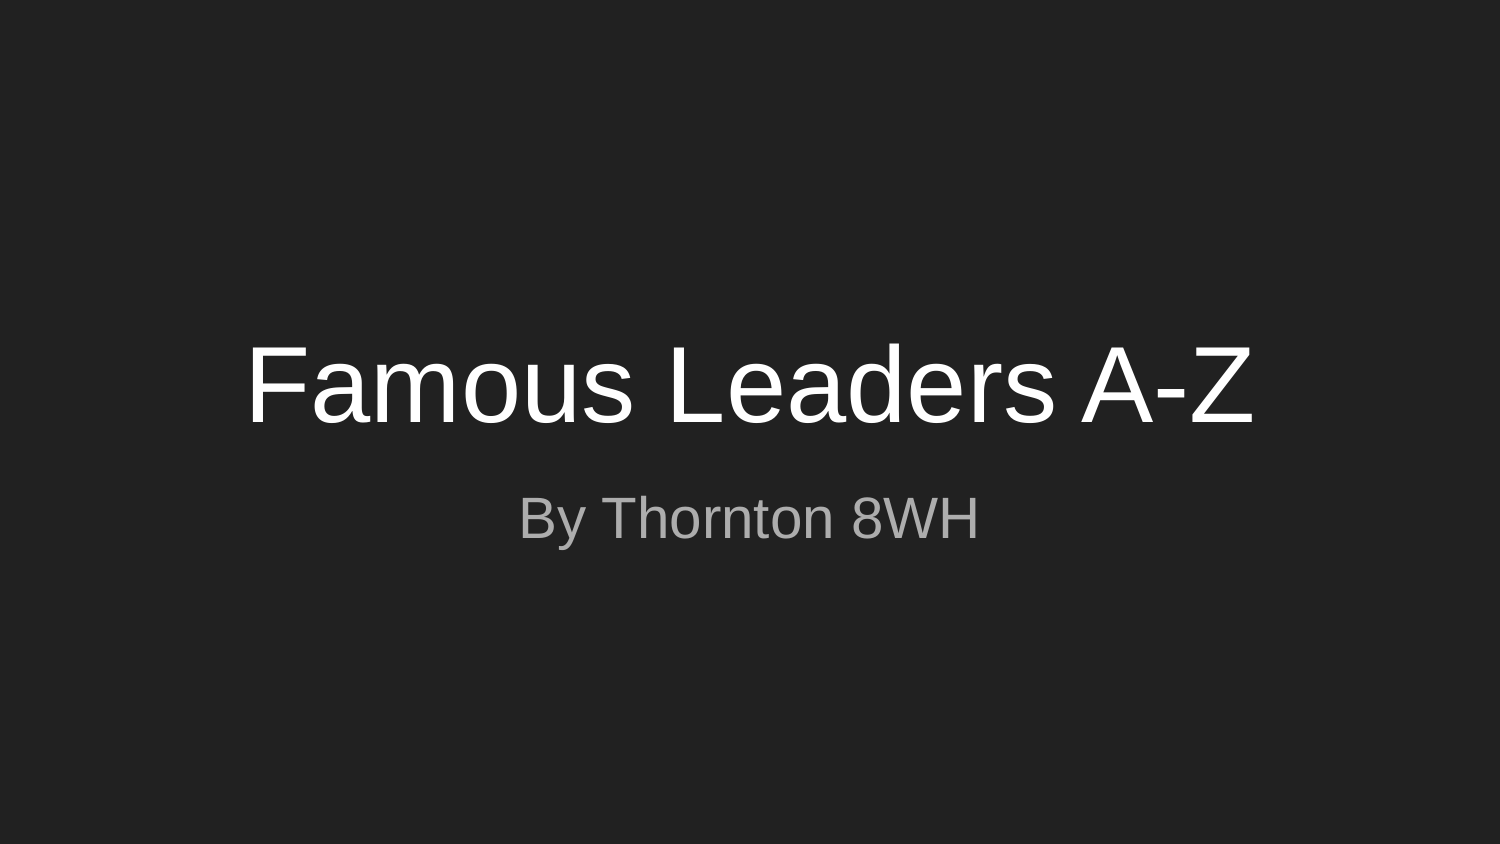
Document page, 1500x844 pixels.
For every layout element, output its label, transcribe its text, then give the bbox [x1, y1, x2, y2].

subtitle By Thornton 8WH [51, 464, 1449, 595]
title Famous Leaders A-Z [51, 122, 1449, 459]
